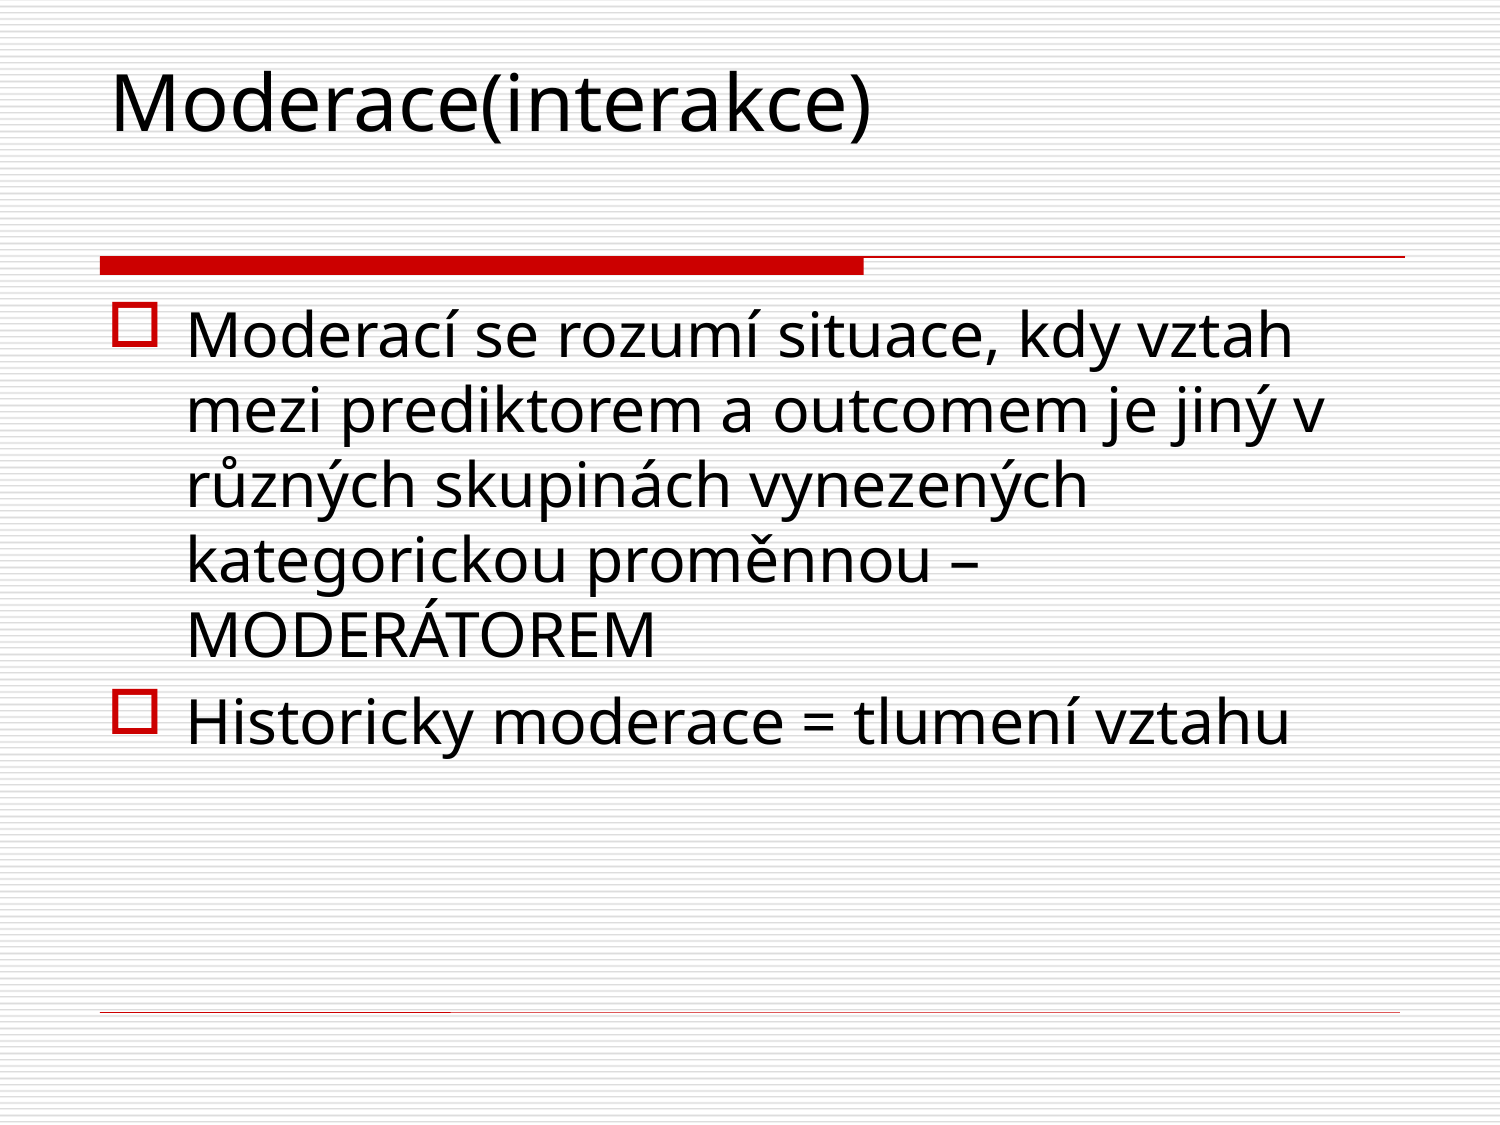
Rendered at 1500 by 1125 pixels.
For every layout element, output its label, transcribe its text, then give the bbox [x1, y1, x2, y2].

title Moderace(interakce) [94, 50, 1407, 250]
picture [0, 0, 1500, 1125]
list Moderací se rozumí situace, kdy vztah mezi prediktorem a outcomem je jiný v různých skupinách vynezených kategorickou proměnnou – MODERÁTOREM Historicky moderace = tlumení vztahu [92, 287, 1406, 988]
